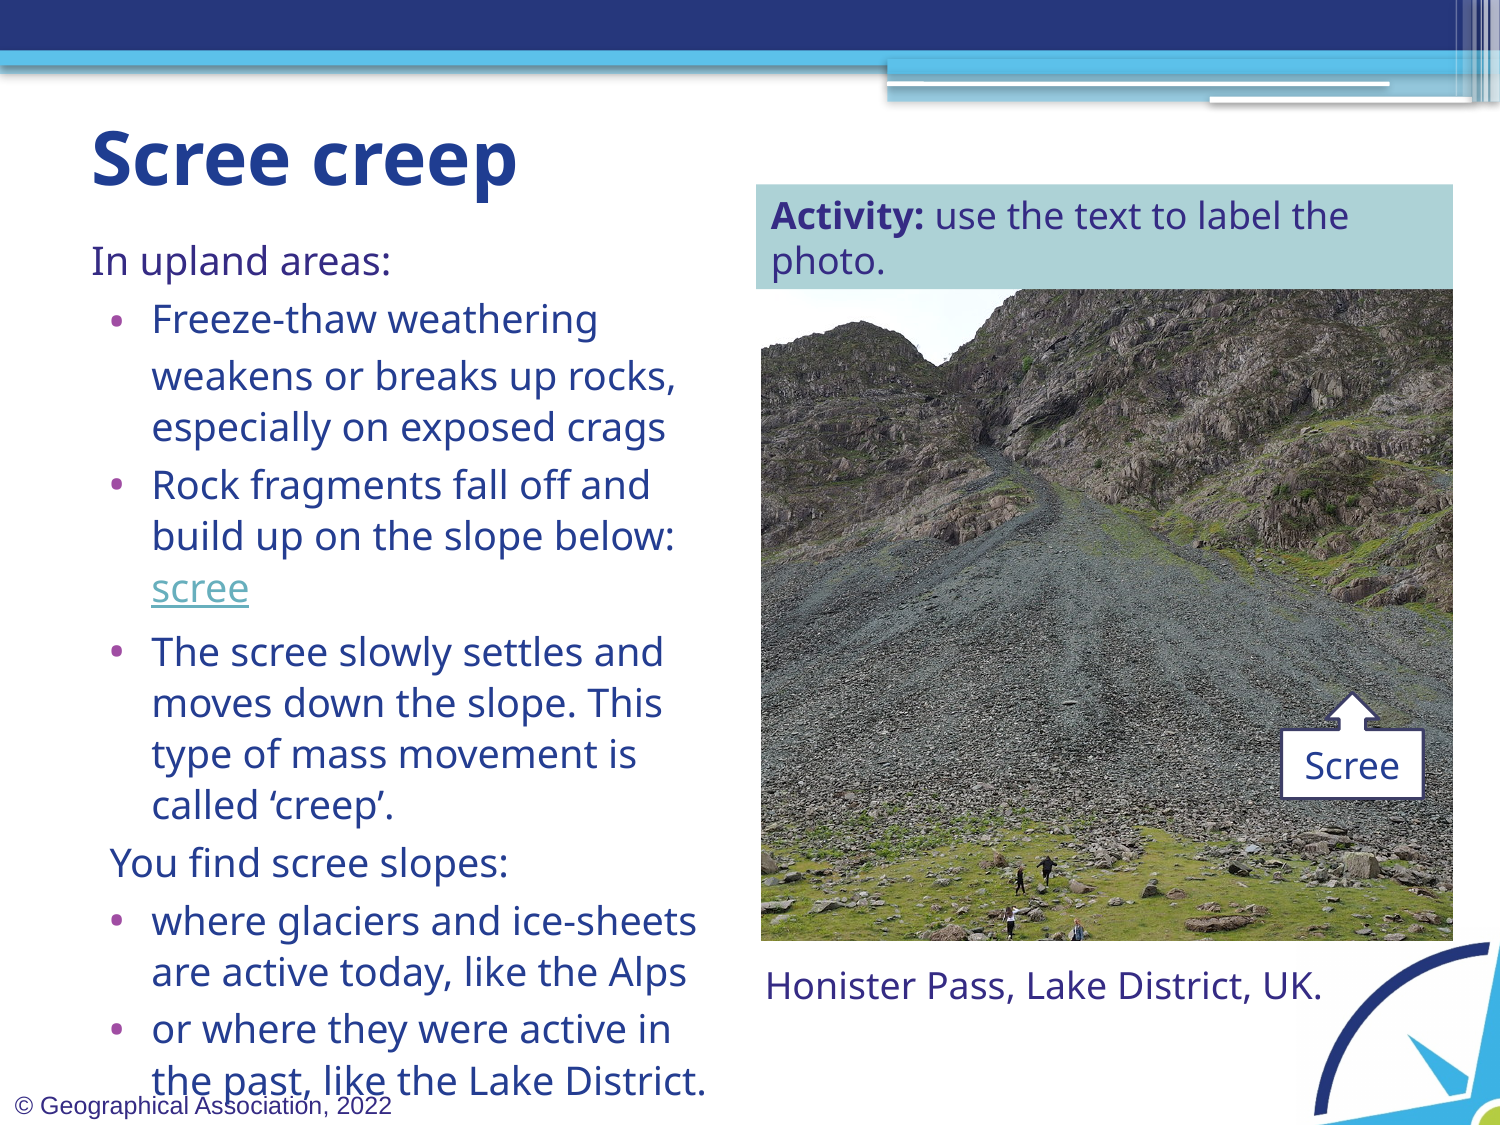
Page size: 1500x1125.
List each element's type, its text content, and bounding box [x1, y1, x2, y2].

text_box Honister Pass, Lake District, UK. [750, 954, 1436, 1015]
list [761, 255, 1453, 942]
list In upland areas: Freeze-thaw weathering weakens or breaks up rocks, especially on exposed crags Rock fragments fall off and build up on the slope below: scree The scree slowly settles and moves down the slope. This type of mass movement is called ‘creep’. You find scree slopes: where glaciers and ice-sheets are active today, like the Alps or where they were active in the past, like the Lake District. [76, 224, 744, 1111]
text_box Activity: use the text to label the photo. [756, 184, 1453, 257]
title Scree creep [76, 78, 1427, 232]
picture [1297, 928, 1500, 1125]
